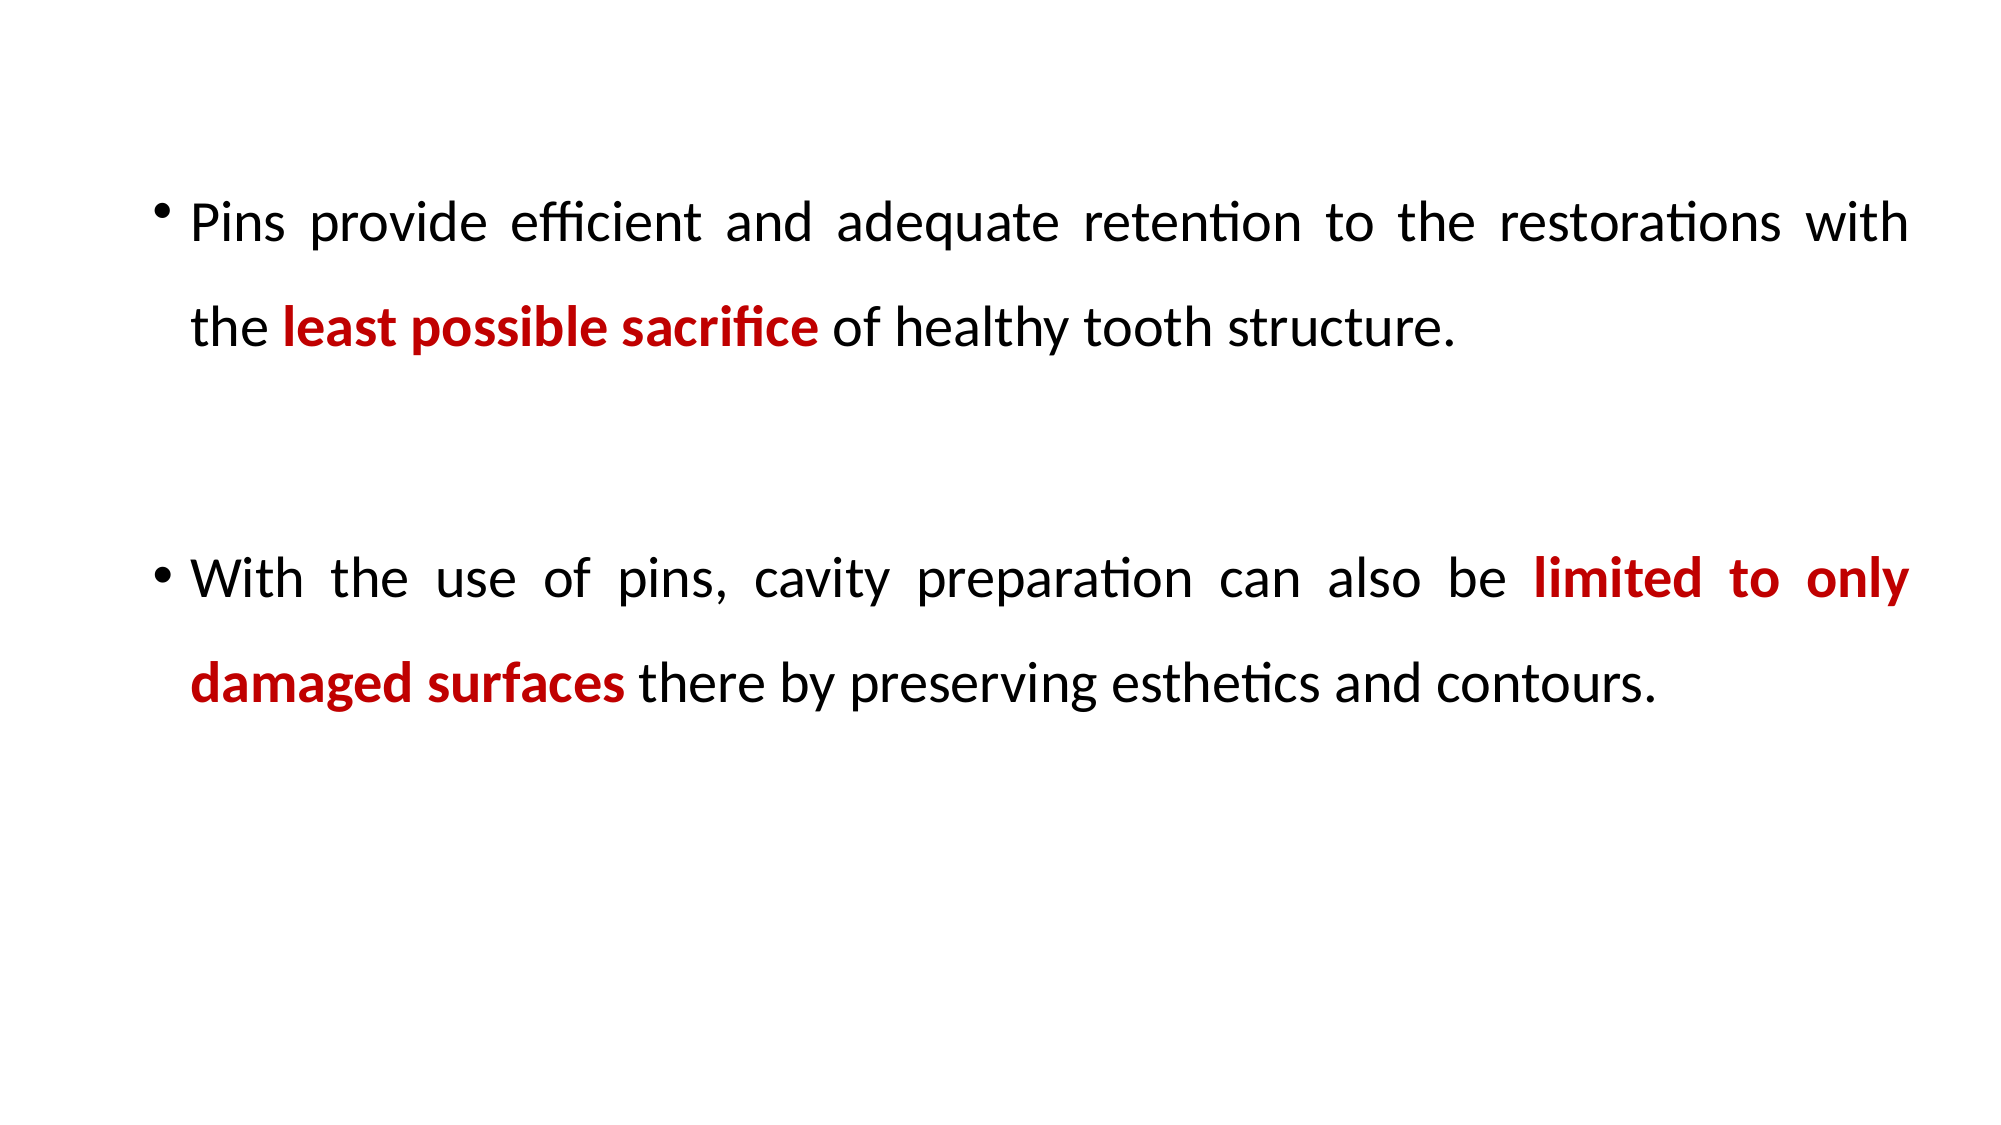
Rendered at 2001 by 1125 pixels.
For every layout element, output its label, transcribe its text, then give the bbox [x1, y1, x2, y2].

list Pins provide efficient and adequate retention to the restorations with the least possible sacrifice of healthy tooth structure. With the use of pins, cavity preparation can also be limited to only damaged surfaces there by preserving esthetics and contours. [137, 140, 1926, 1014]
